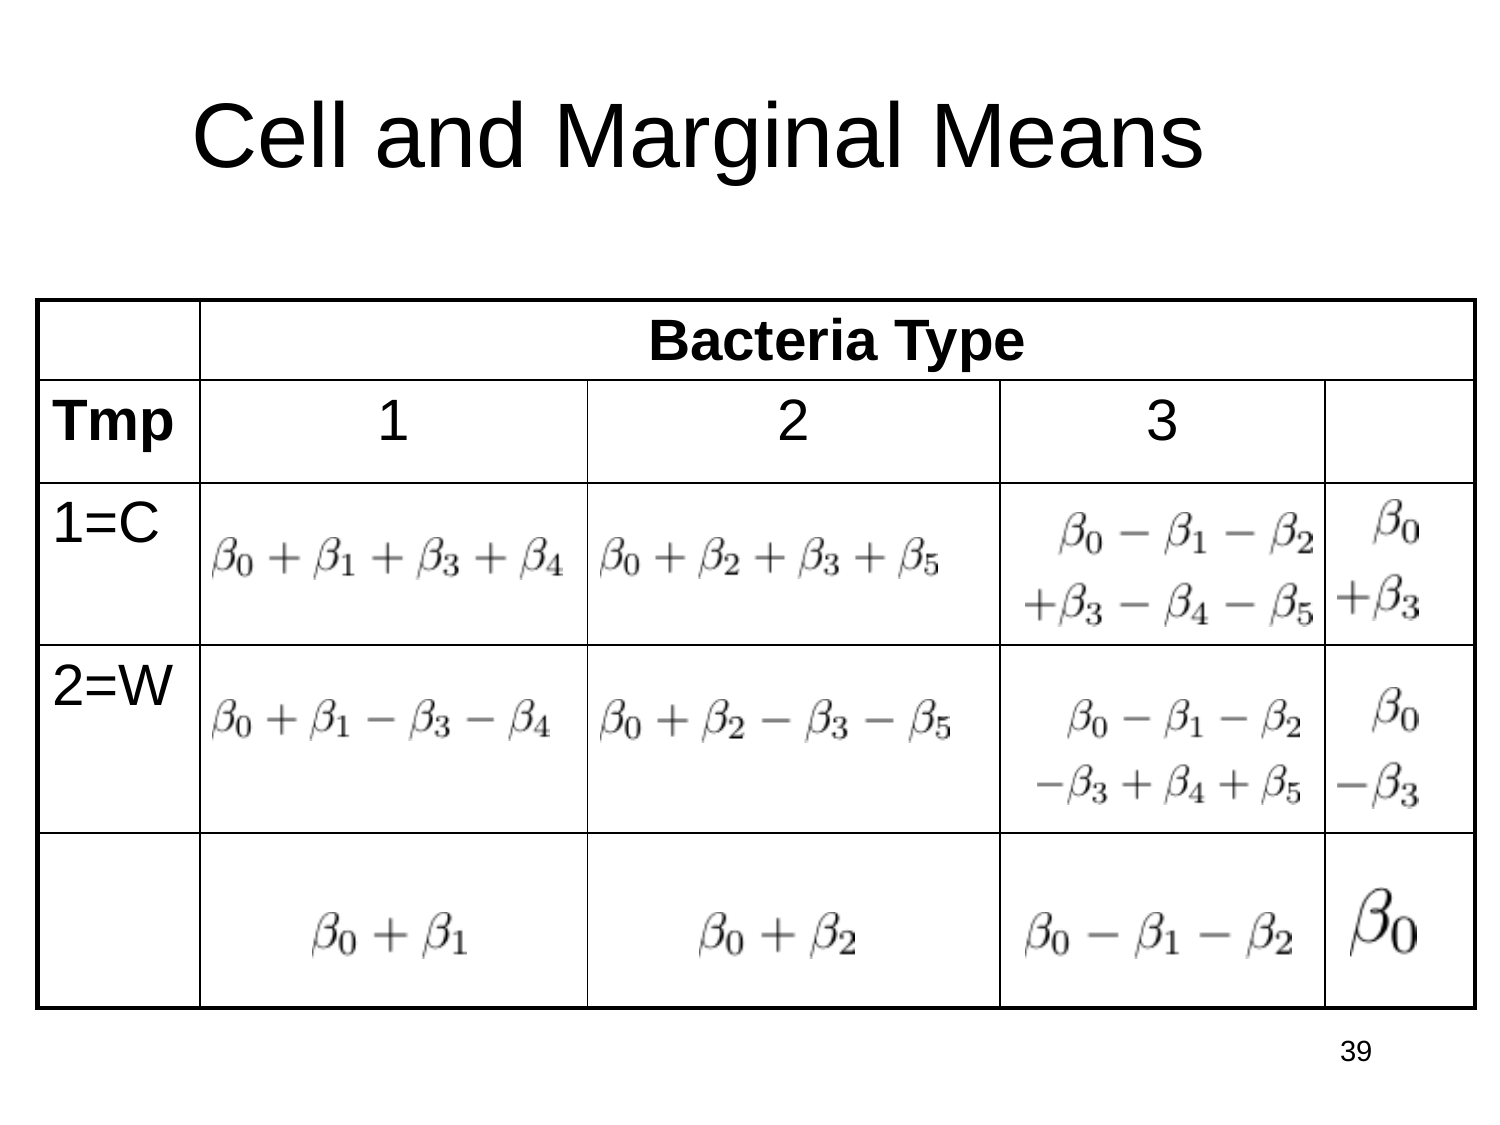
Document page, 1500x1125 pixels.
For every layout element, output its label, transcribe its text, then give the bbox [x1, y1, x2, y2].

table_cell 2 [588, 381, 999, 482]
table_cell 3 [1001, 381, 1324, 482]
table_cell [201, 484, 587, 644]
table_cell [1326, 646, 1473, 832]
table_cell Tmp [40, 381, 199, 482]
picture [1024, 912, 1292, 959]
table_cell [1001, 834, 1324, 1006]
picture [699, 912, 855, 959]
table_cell [201, 834, 587, 1006]
table_header Bacteria Type [201, 302, 1473, 379]
picture [1349, 887, 1417, 959]
picture [1337, 499, 1419, 621]
table_cell [1001, 484, 1324, 644]
table_header [40, 302, 199, 379]
table_cell [1001, 646, 1324, 832]
table_cell [201, 646, 587, 832]
picture [599, 537, 938, 579]
table_cell [1326, 834, 1473, 1006]
table_cell 2=W [40, 646, 199, 832]
slide_number 39 [1074, 1024, 1388, 1101]
table_cell [588, 484, 999, 644]
title Cell and Marginal Means [99, 37, 1376, 226]
picture [1024, 512, 1313, 627]
table_cell [588, 646, 999, 832]
picture [1037, 699, 1301, 806]
picture [212, 537, 563, 580]
table_cell [1326, 381, 1473, 482]
picture [1337, 687, 1419, 809]
picture [599, 699, 951, 743]
picture [312, 912, 467, 959]
table_cell [588, 834, 999, 1006]
table_cell 1 [201, 381, 587, 482]
table_cell [1326, 484, 1473, 644]
picture [212, 699, 551, 741]
table_cell 1=C [40, 484, 199, 644]
table_cell [40, 834, 199, 1006]
